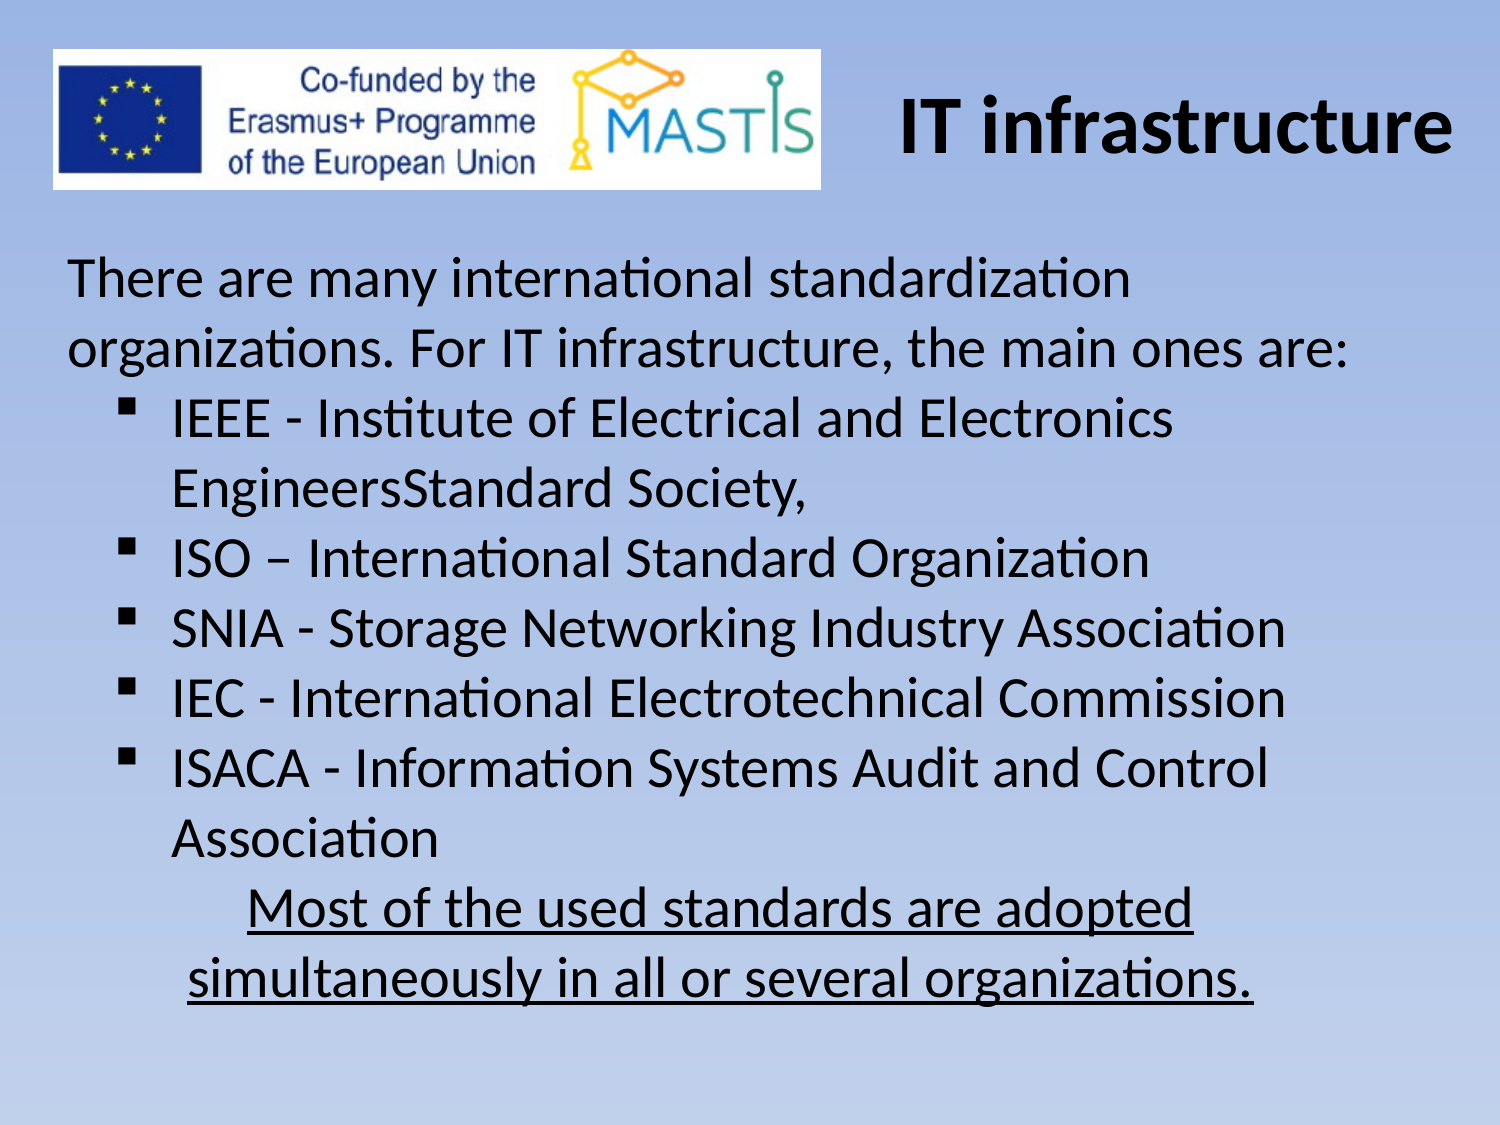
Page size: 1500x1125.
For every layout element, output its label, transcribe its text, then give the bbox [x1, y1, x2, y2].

picture [52, 49, 822, 191]
title IT infrastructure [868, 67, 1470, 173]
text_box There are many international standardization organizations. For IT infrastructure, the main ones are: IEEE - Institute of Electrical and Electronics EngineersStandard Society, ISO – International Standard Organization SNIA - Storage Networking Industry Association IEC - International Electrotechnical Commission ISACA - Information Systems Audit and Control Association Most of the used standards are adopted simultaneously in all or several organizations. [53, 231, 1388, 1017]
